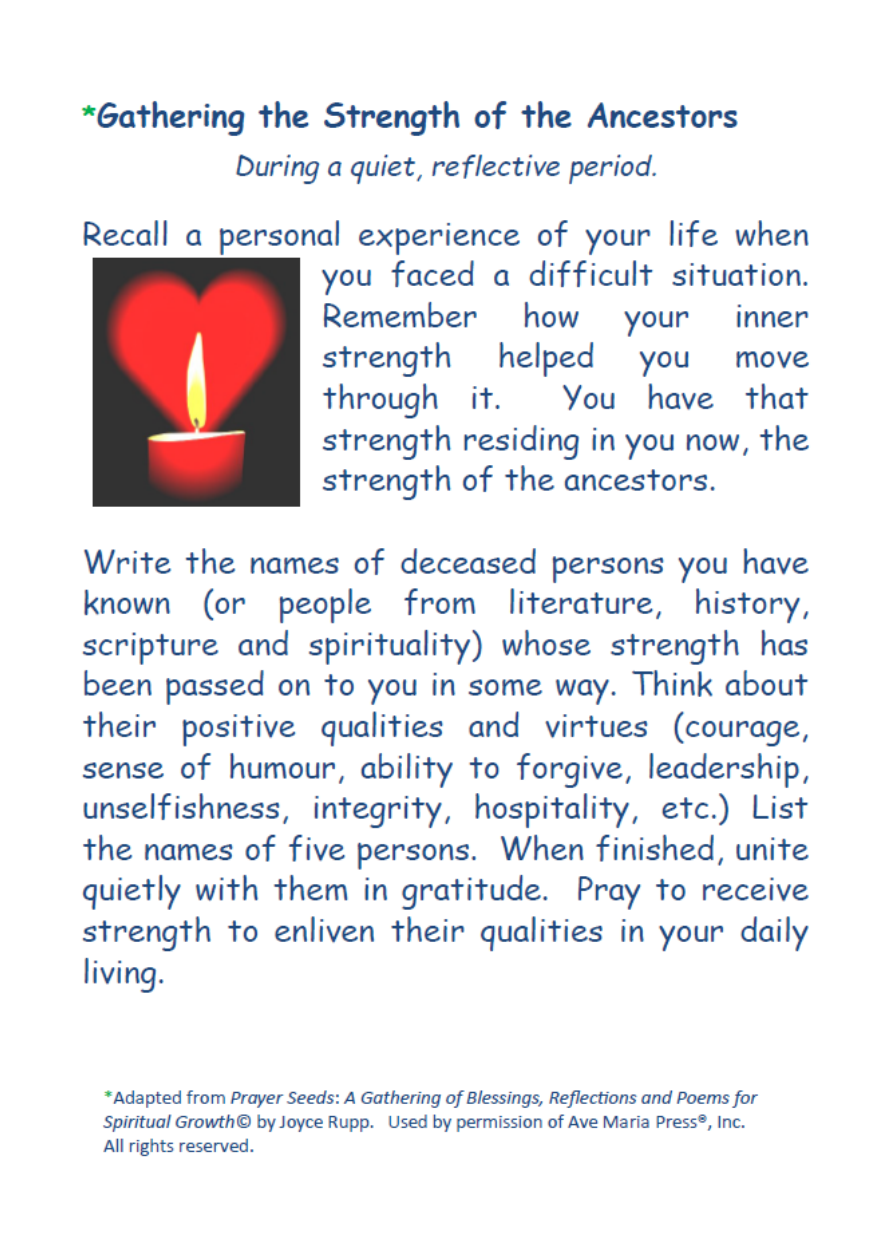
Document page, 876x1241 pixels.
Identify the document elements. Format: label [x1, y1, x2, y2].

picture [49, 44, 850, 1183]
